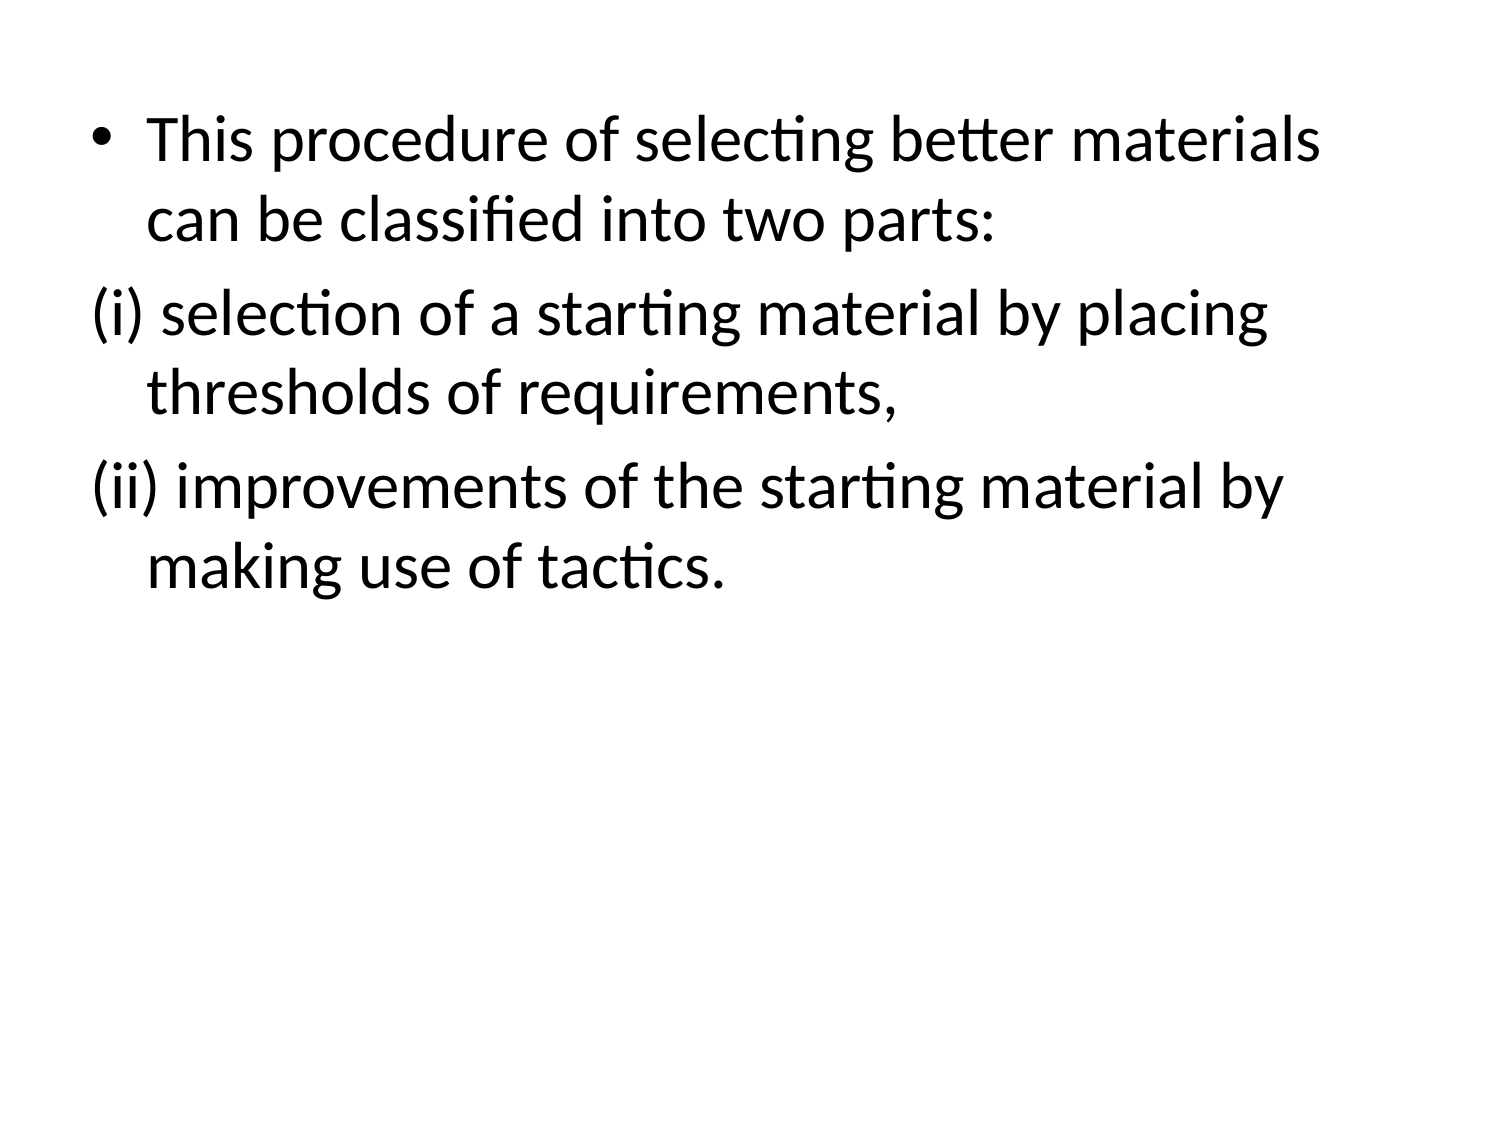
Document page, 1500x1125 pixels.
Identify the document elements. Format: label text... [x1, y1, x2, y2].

list This procedure of selecting better materials can be classified into two parts: (i) selection of a starting material by placing thresholds of requirements, (ii) improvements of the starting material by making use of tactics. [75, 87, 1425, 1005]
